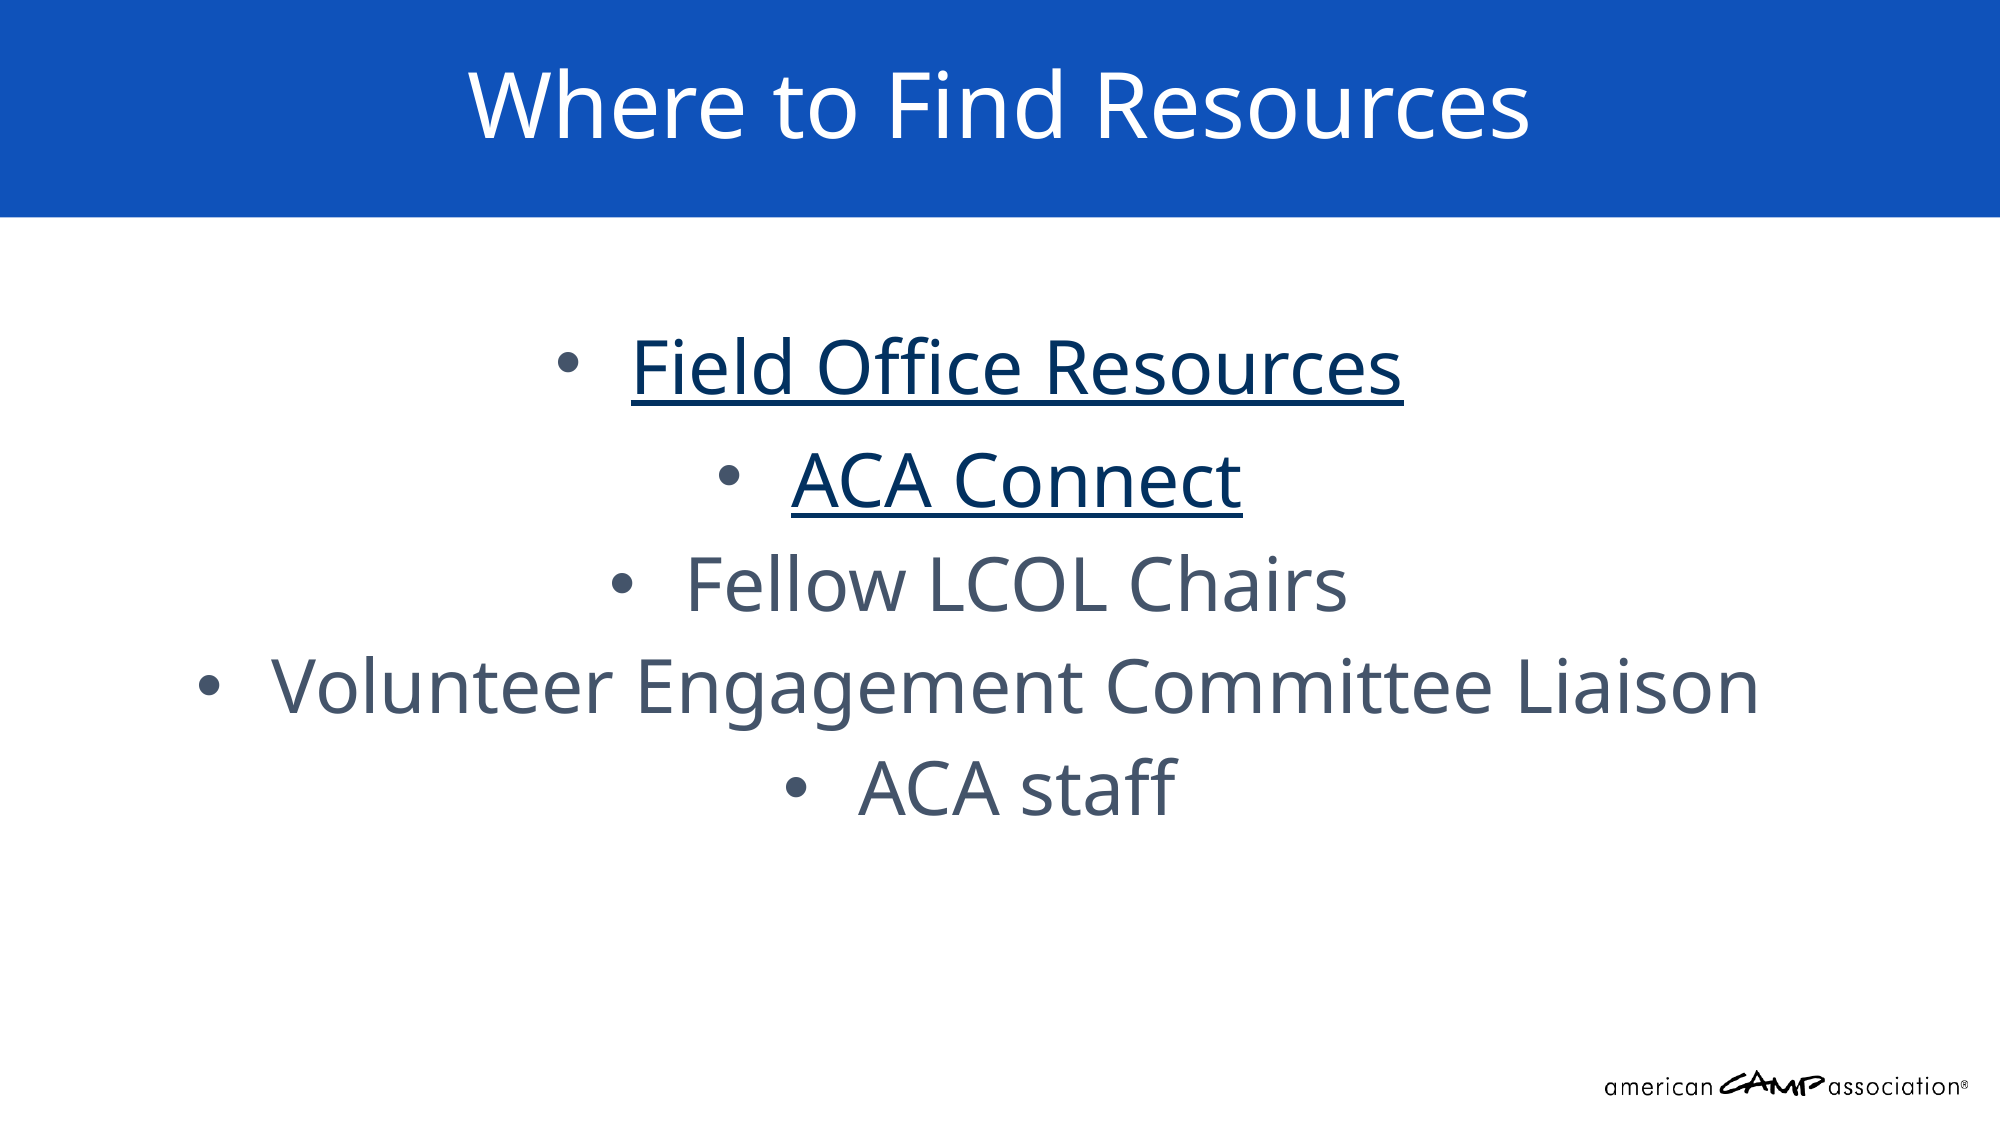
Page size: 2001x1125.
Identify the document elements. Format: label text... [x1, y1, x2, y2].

title Where to Find Resources [137, 0, 1863, 218]
picture [1605, 1070, 1968, 1096]
list Field Office Resources ACA Connect Fellow LCOL Chairs Volunteer Engagement Committee Liaison ACA staff [56, 298, 1903, 956]
